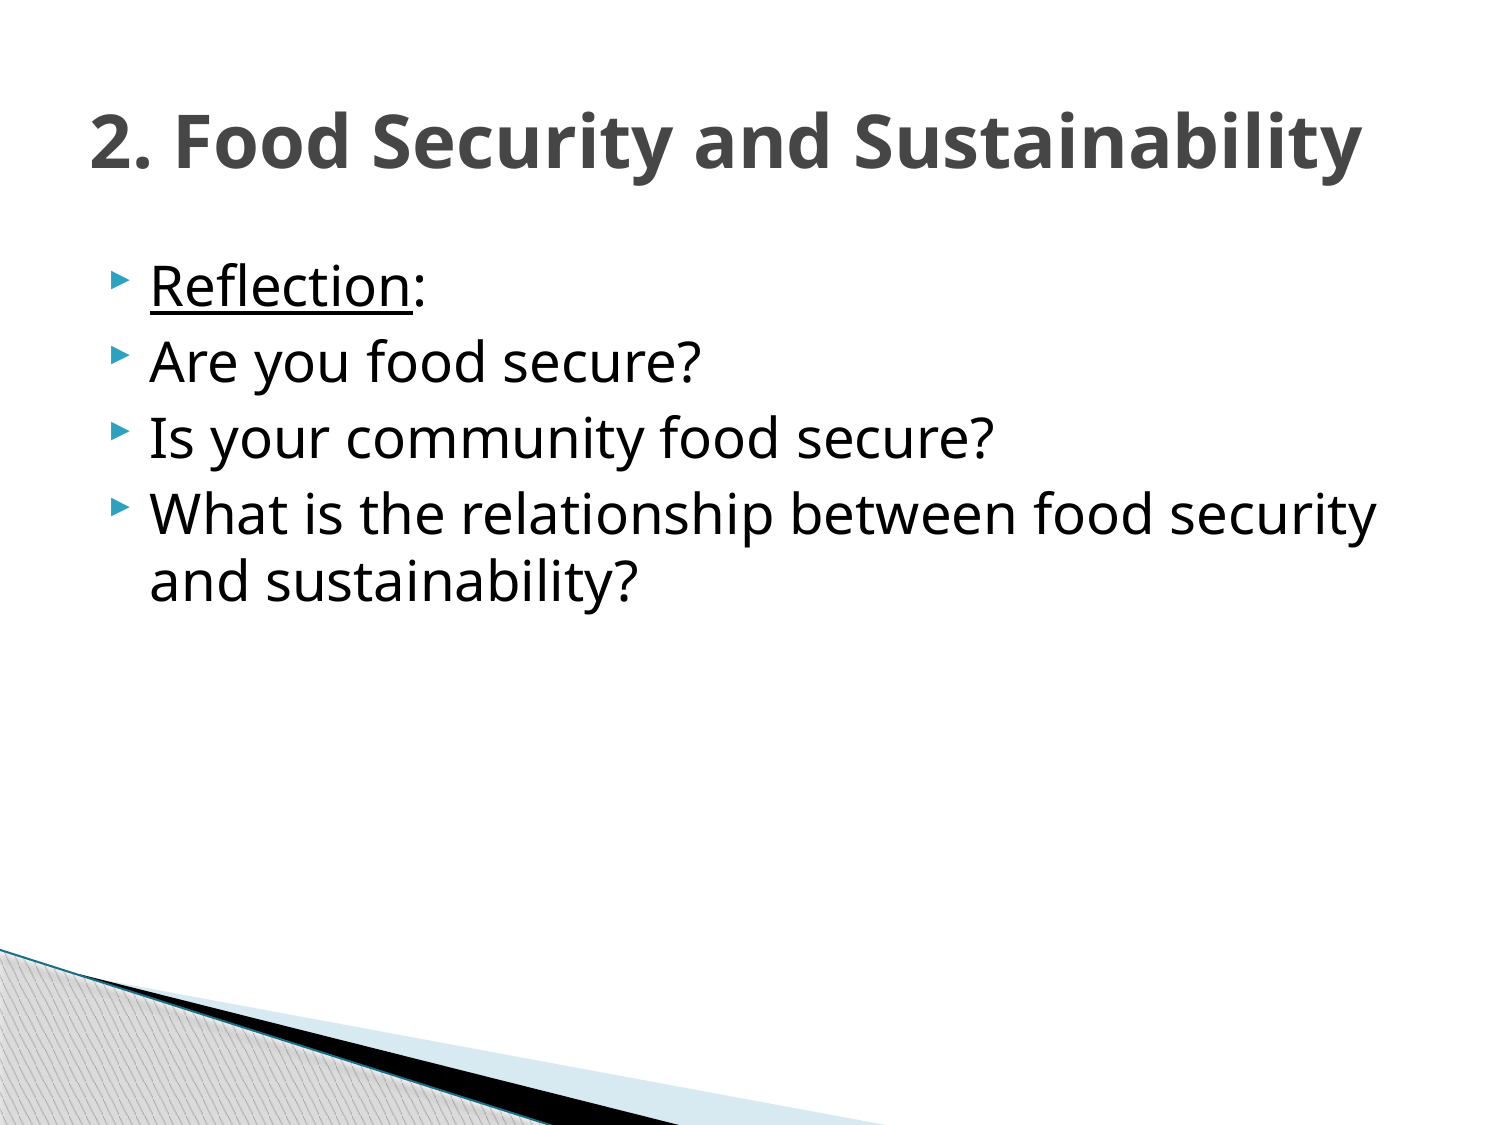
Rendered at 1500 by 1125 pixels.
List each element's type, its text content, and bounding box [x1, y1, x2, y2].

title 2. Food Security and Sustainability [75, 45, 1425, 233]
list Reflection: Are you food secure? Is your community food secure? What is the relationship between food security and sustainability? [74, 242, 1426, 986]
